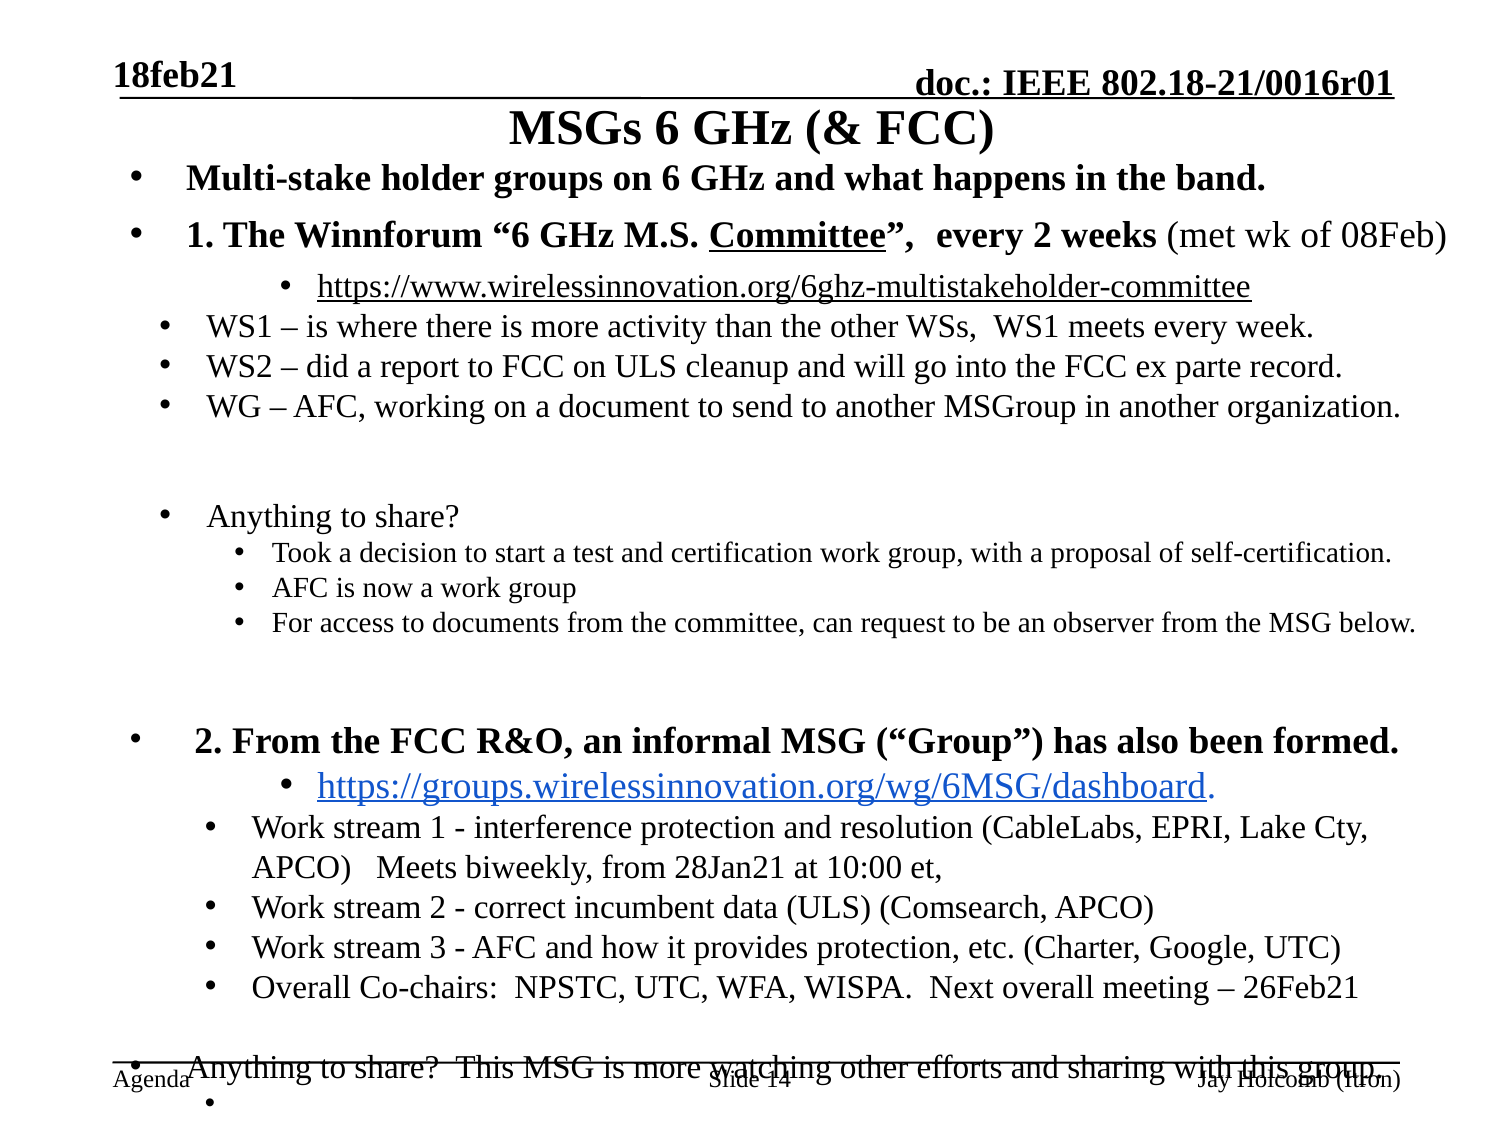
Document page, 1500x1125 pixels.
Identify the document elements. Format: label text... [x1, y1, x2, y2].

footer Jay Holcomb (Itron) [878, 1061, 1402, 1093]
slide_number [112, 49, 488, 95]
title MSGs 6 GHz (& FCC) [114, 103, 1390, 144]
slide_number Slide 14 [699, 1061, 800, 1123]
list Multi-stake holder groups on 6 GHz and what happens in the band. 1. The Winnforum “6 GHz M.S. Committee”, every 2 weeks (met wk of 08Feb) https://www.wirelessinnovation.org/6ghz-multistakeholder-committee WS1 – is where there is more activity than the other WSs, WS1 meets every week. WS2 – did a report to FCC on ULS cleanup and will go into the FCC ex parte record. WG – AFC, working on a document to send to another MSGroup in another organization. Anything to share? Took a decision to start a test and certification work group, with a proposal of self-certification. AFC is now a work group For access to documents from the committee, can request to be an observer from the MSG below. 2. From the FCC R&O, an informal MSG (“Group”) has also been formed. https://groups.wirelessinnovation.org/wg/6MSG/dashboard. Work stream 1 - interference protection and resolution (CableLabs, EPRI, Lake Cty, APCO) Meets biweekly, from 28Jan21 at 10:00 et, Work stream 2 - correct incumbent data (ULS) (Comsearch, APCO) Work stream 3 - AFC and how it provides protection, etc. (Charter, Google, UTC) Overall Co-chairs: NPSTC, UTC, WFA, WISPA. Next overall meeting – 26Feb21 Anything to share? This MSG is more watching other efforts and sharing with this group. [114, 144, 1488, 1063]
